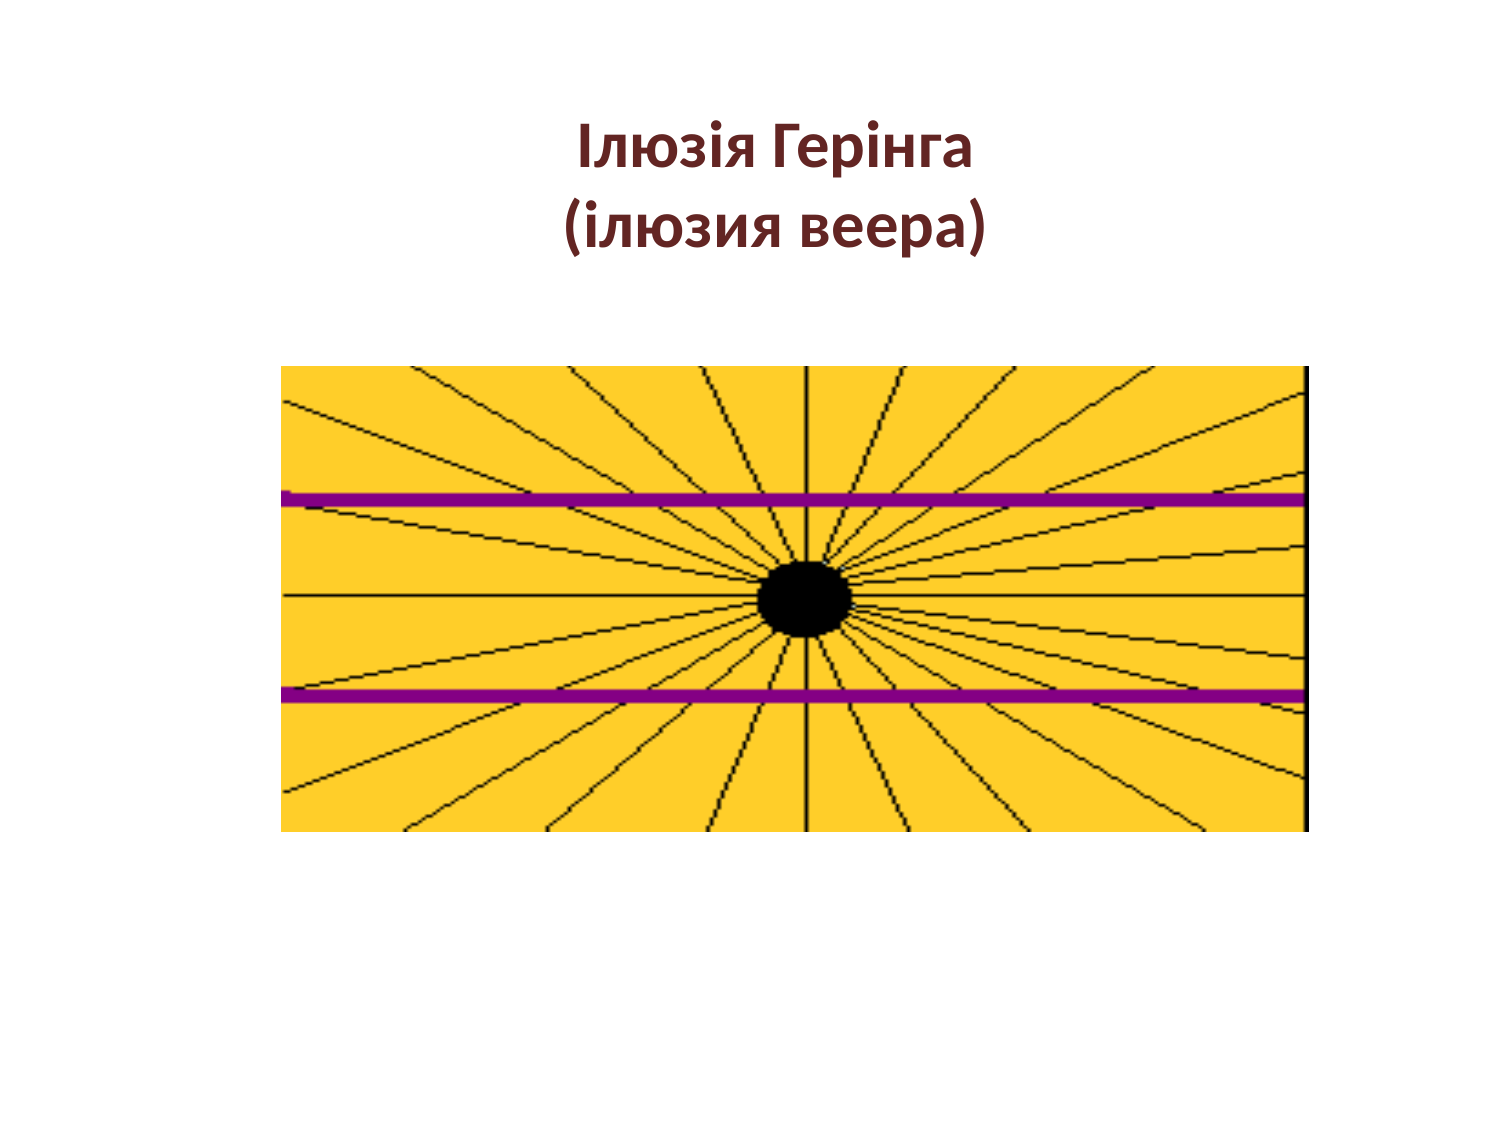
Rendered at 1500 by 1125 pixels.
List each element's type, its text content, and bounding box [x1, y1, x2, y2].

text_box Ілюзія Герінга (ілюзия веера) [175, 93, 1376, 282]
picture [281, 366, 1310, 833]
